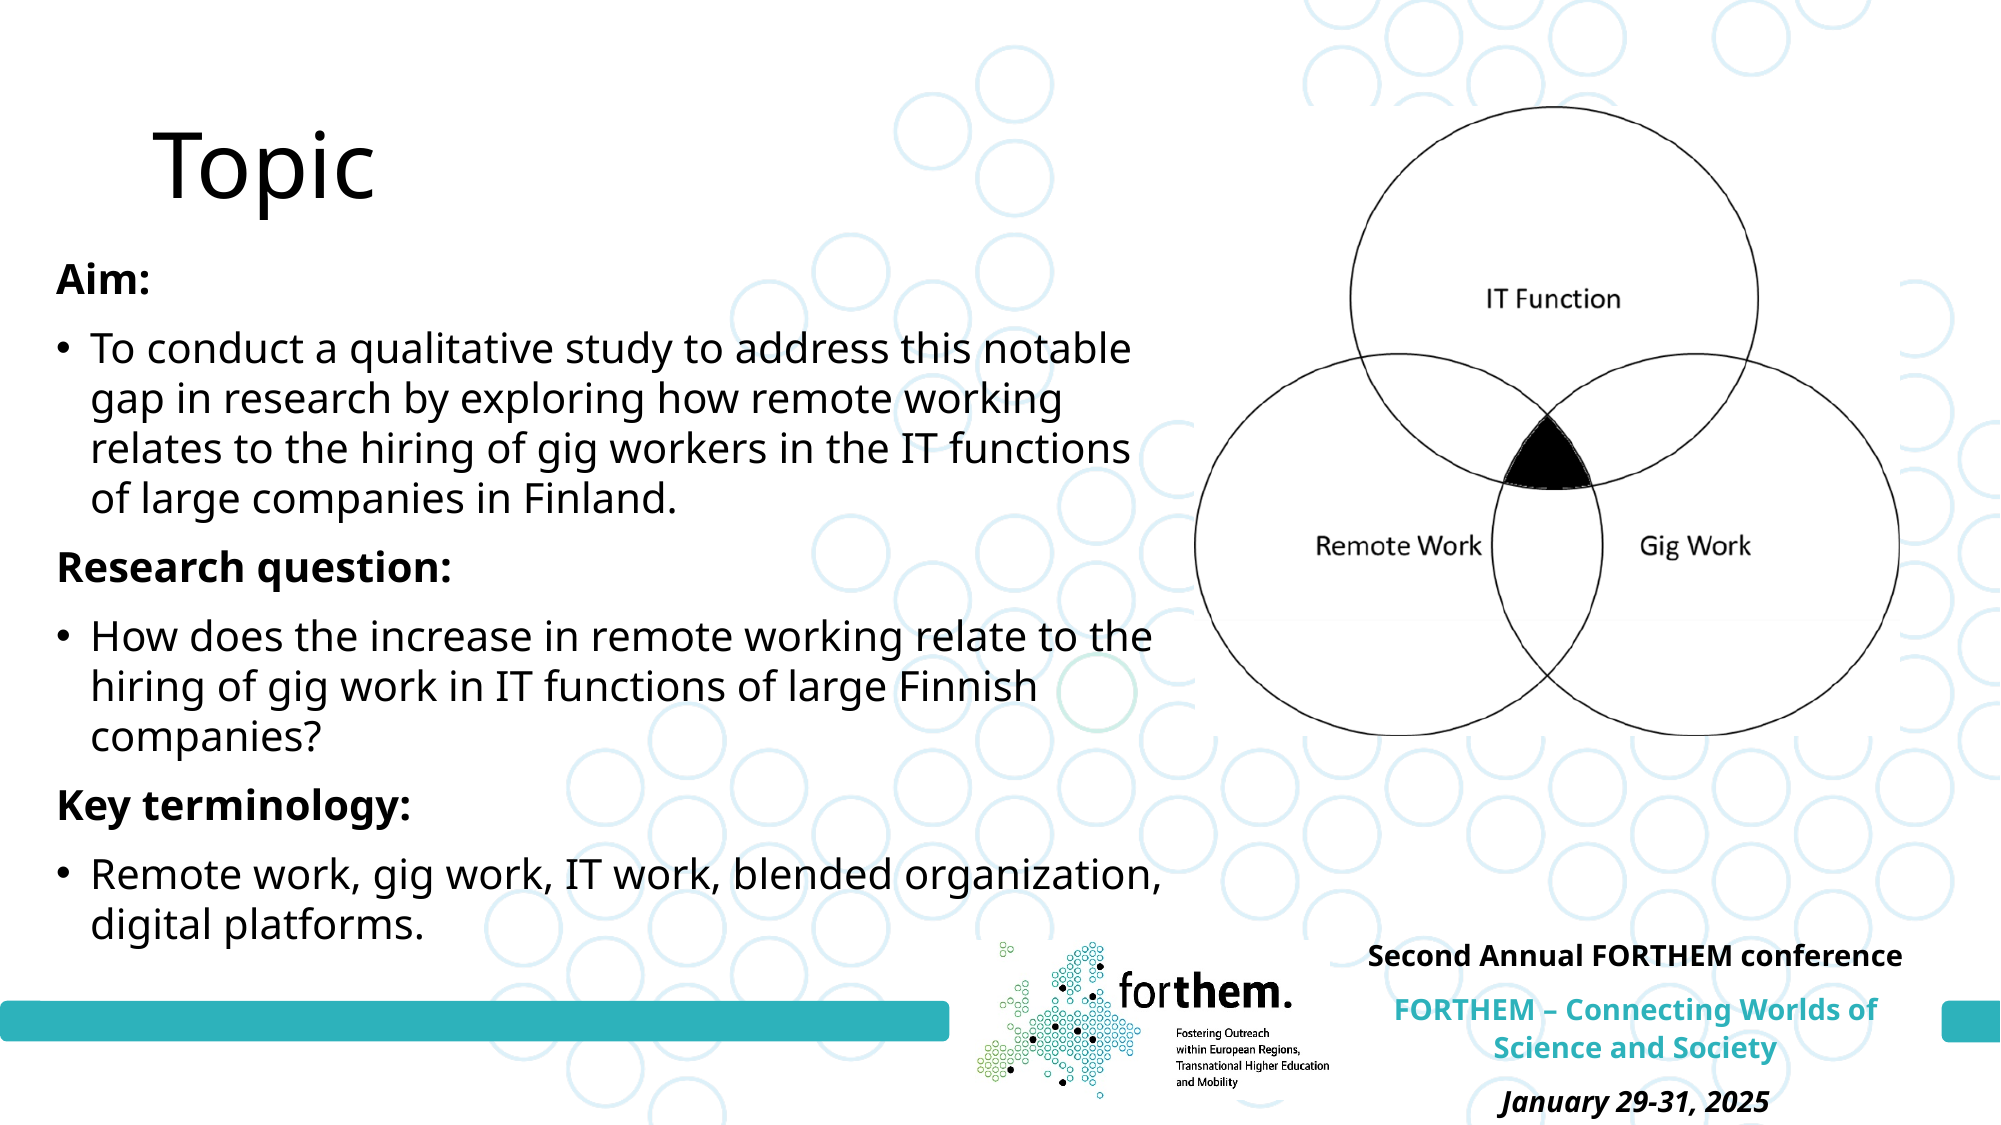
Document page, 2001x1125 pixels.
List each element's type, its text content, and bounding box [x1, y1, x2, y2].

title Topic [137, 59, 484, 245]
picture [484, 0, 2000, 927]
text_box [0, 927, 2000, 1125]
list Aim: To conduct a qualitative study to address this notable gap in research by exploring how remote working relates to the hiring of gig workers in the IT functions of large companies in Finland. Research question: How does the increase in remote working relate to the hiring of gig work in IT functions of large Finnish companies? Key terminology: Remote work, gig work, IT work, blended organization, digital platforms. [41, 245, 484, 927]
